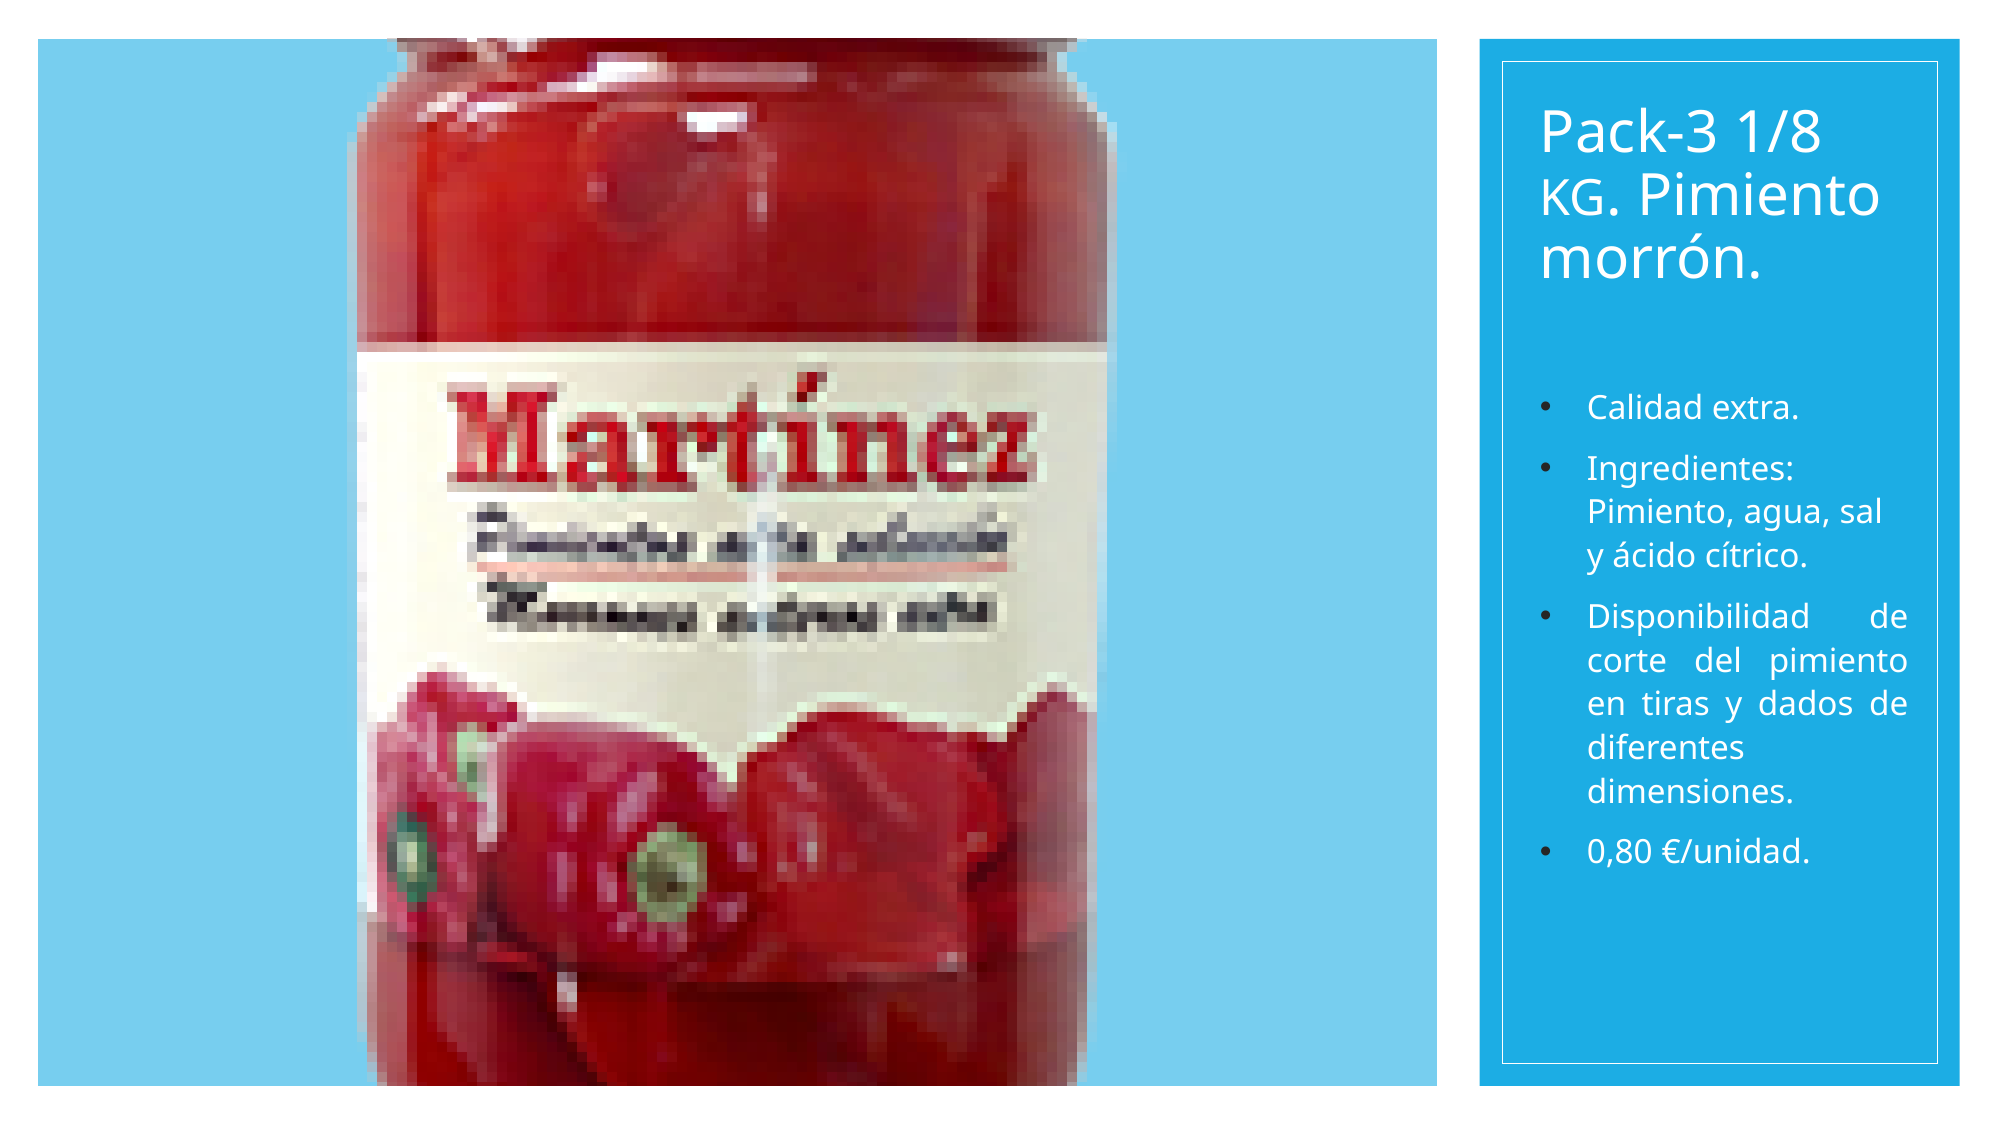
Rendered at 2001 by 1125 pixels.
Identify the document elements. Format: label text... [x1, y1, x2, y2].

list Calidad extra. Ingredientes: Pimiento, agua, sal y ácido cítrico. Disponibilidad de corte del pimiento en tiras y dados de diferentes dimensiones. 0,80 €/unidad. [1524, 375, 1924, 950]
title Pack-3 1/8 KG. Pimiento morrón. [1524, 98, 1924, 369]
picture [37, 38, 1437, 1086]
